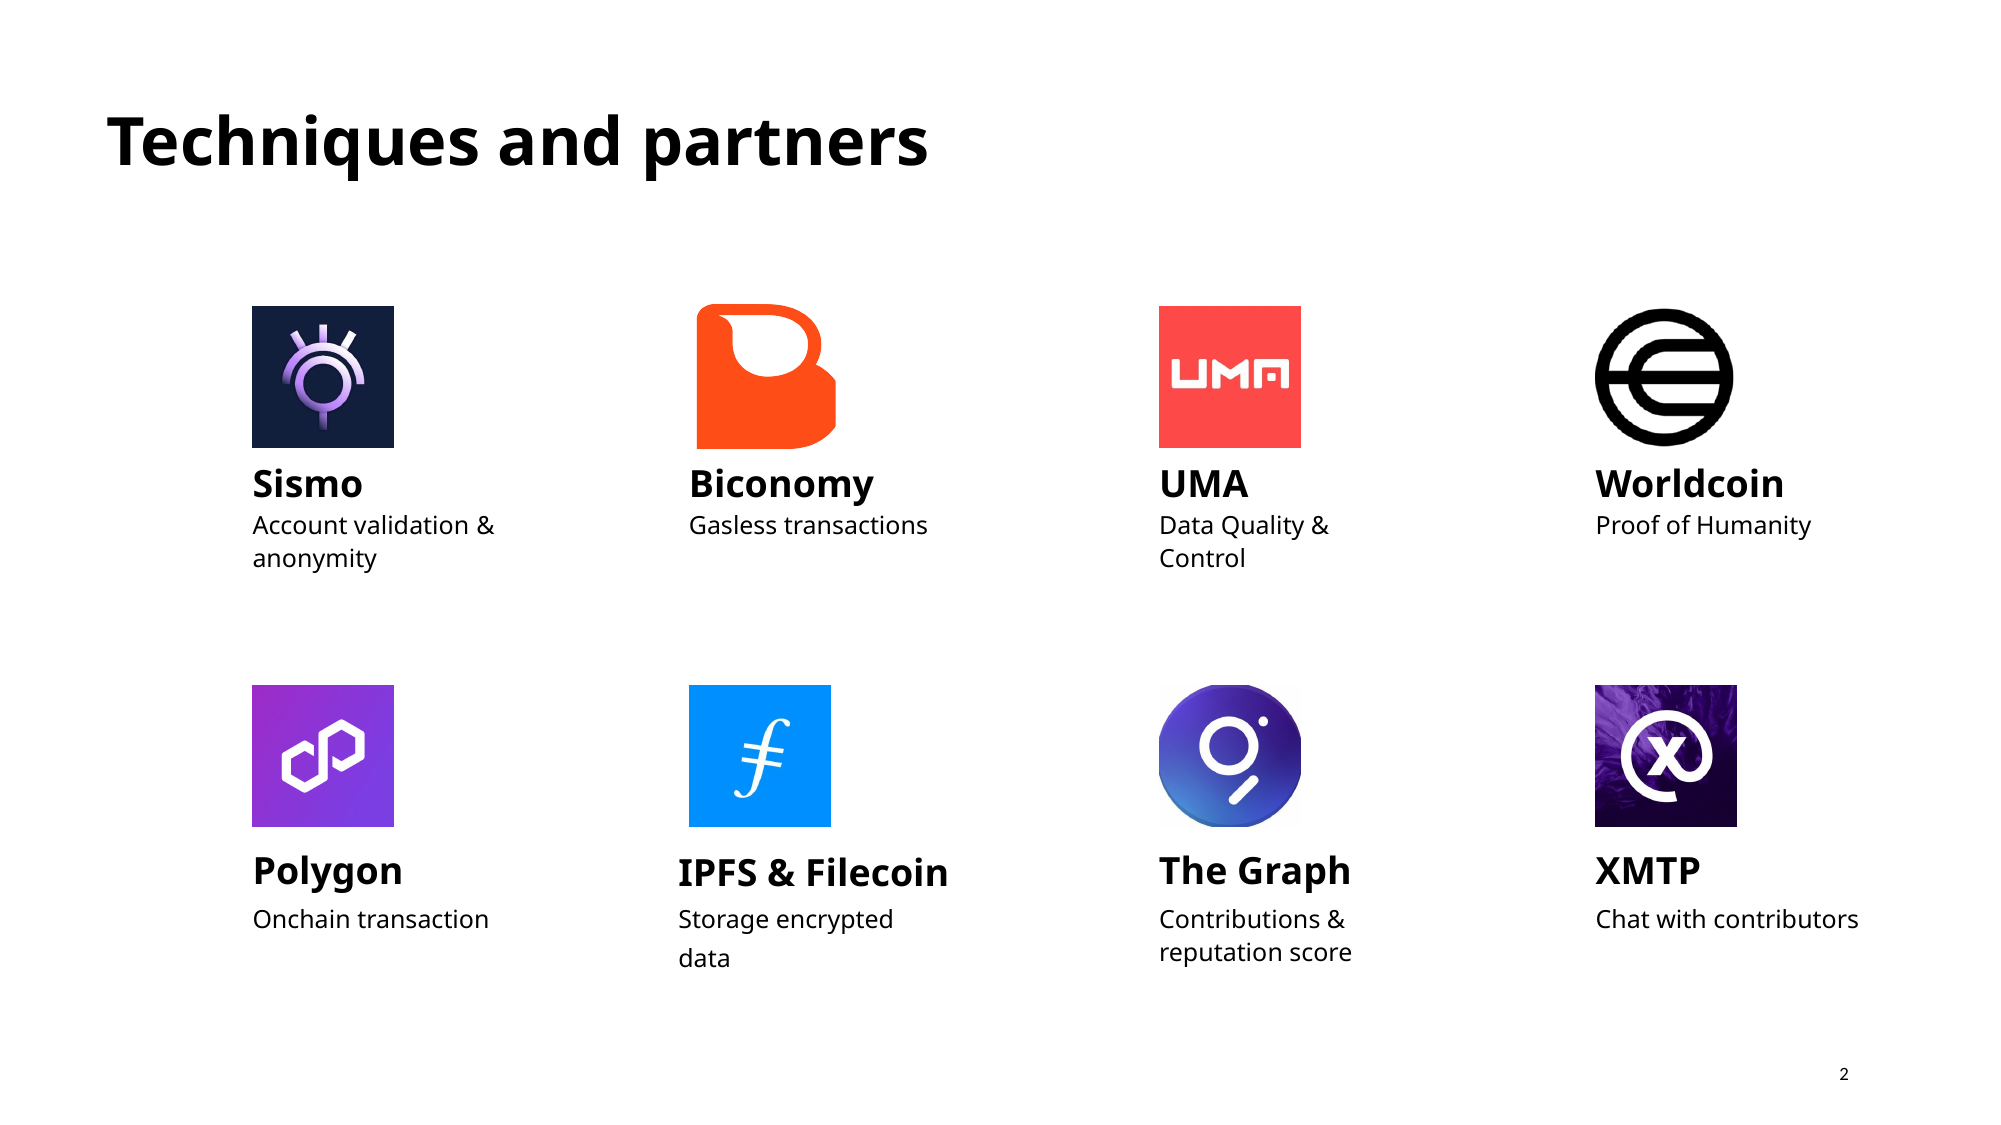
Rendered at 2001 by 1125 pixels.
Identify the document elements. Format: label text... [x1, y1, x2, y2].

text_box The Graph [1159, 847, 1356, 893]
text_box Polygon [252, 847, 422, 893]
picture [1595, 306, 1738, 449]
picture [1595, 685, 1738, 827]
text_box XMTP [1595, 847, 1703, 893]
text_box Gasless transactions [689, 506, 978, 540]
text_box Account validation & anonymity [252, 506, 542, 573]
text_box Contributions & reputation score [1159, 900, 1448, 967]
picture [1158, 685, 1301, 827]
text_box Chat with contributors [1595, 900, 1885, 934]
text_box Proof of Humanity [1595, 506, 1885, 540]
text_box Worldcoin [1595, 459, 1844, 505]
title Techniques and partners [106, 98, 1942, 154]
text_box Onchain transaction [252, 900, 542, 934]
picture [252, 306, 394, 449]
picture [252, 685, 394, 827]
picture [678, 288, 837, 487]
picture [1158, 306, 1301, 449]
text_box UMA [1159, 459, 1323, 505]
text_box Biconomy [689, 459, 938, 505]
picture [688, 685, 831, 827]
text_box Storage encrypted data [678, 900, 978, 973]
text_box Sismo [252, 459, 443, 505]
text_box IPFS & Filecoin [678, 848, 971, 894]
text_box Data Quality & Control [1159, 506, 1448, 573]
